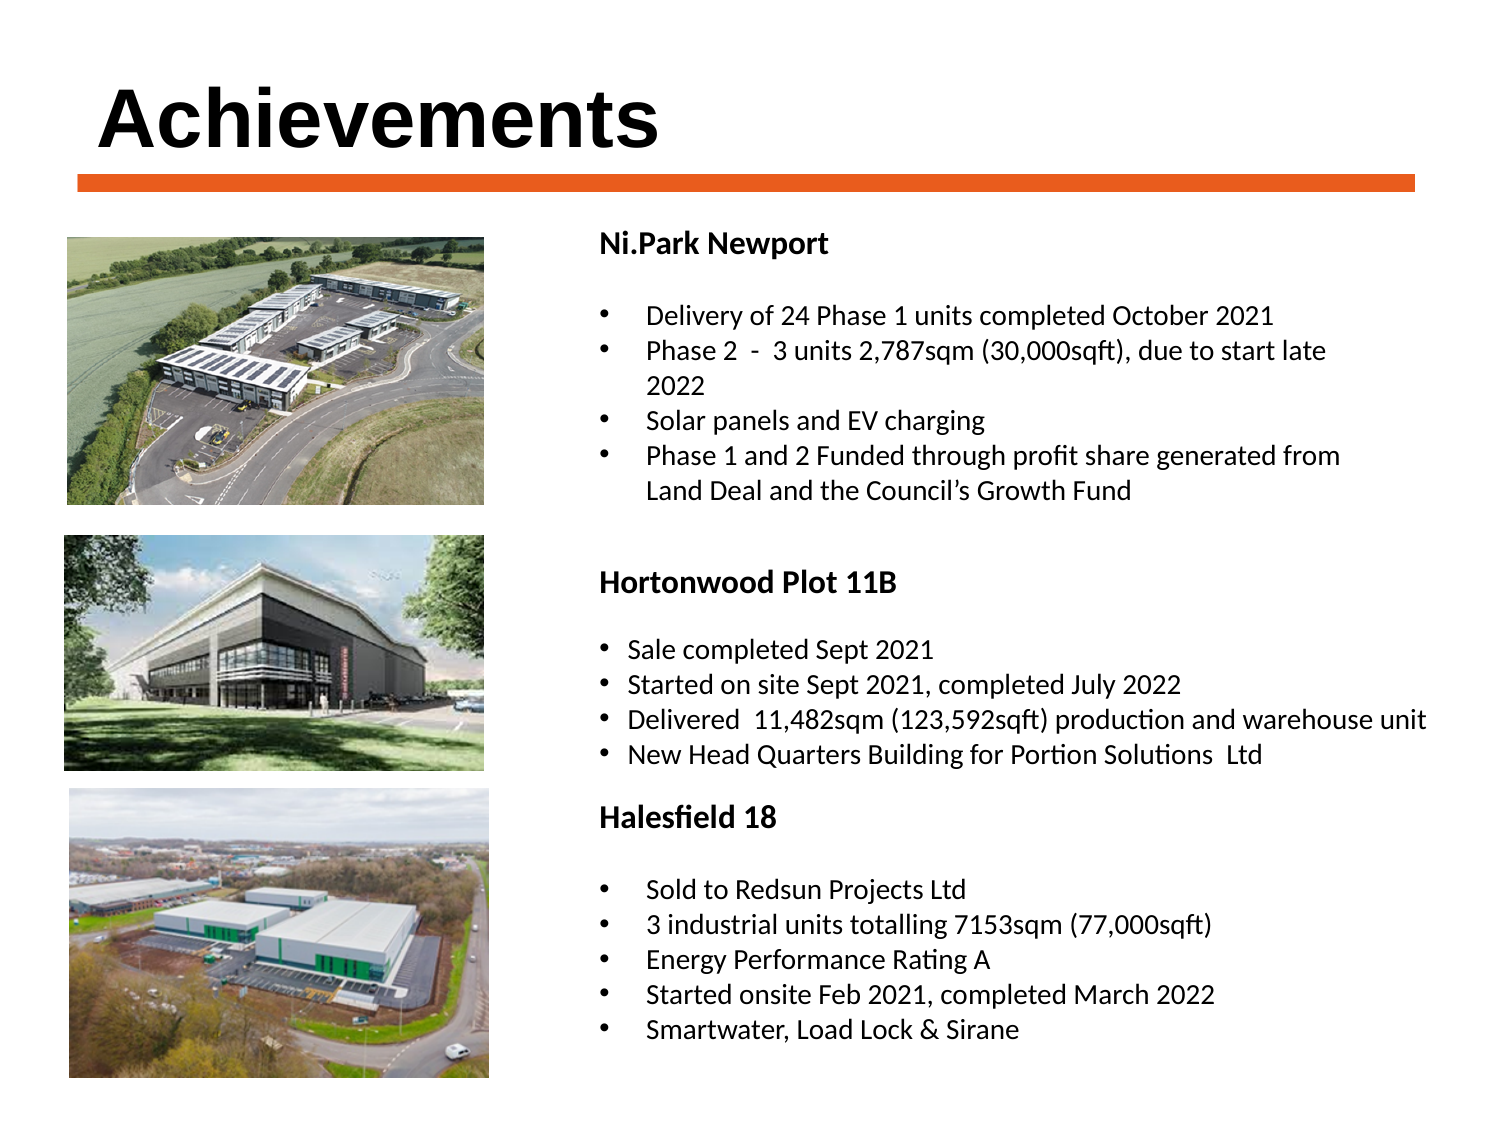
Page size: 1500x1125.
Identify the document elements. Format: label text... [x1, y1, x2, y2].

title Achievements [81, 54, 1388, 172]
picture [69, 788, 489, 1078]
picture [77, 174, 1423, 192]
picture [67, 237, 484, 505]
text_box Halesfield 18 Sold to Redsun Projects Ltd 3 industrial units totalling 7153sqm (77,000sqft) Energy Performance Rating A Started onsite Feb 2021, completed March 2022 Smartwater, Load Lock & Sirane [584, 788, 1376, 1053]
text_box Ni.Park Newport Delivery of 24 Phase 1 units completed October 2021 Phase 2 - 3 units 2,787sqm (30,000sqft), due to start late 2022 Solar panels and EV charging Phase 1 and 2 Funded through profit share generated from Land Deal and the Council’s Growth Fund [584, 214, 1376, 514]
picture [64, 535, 484, 772]
text_box Hortonwood Plot 11B Sale completed Sept 2021 Started on site Sept 2021, completed July 2022 Delivered 11,482sqm (123,592sqft) production and warehouse unit New Head Quarters Building for Portion Solutions Ltd [584, 552, 1447, 778]
